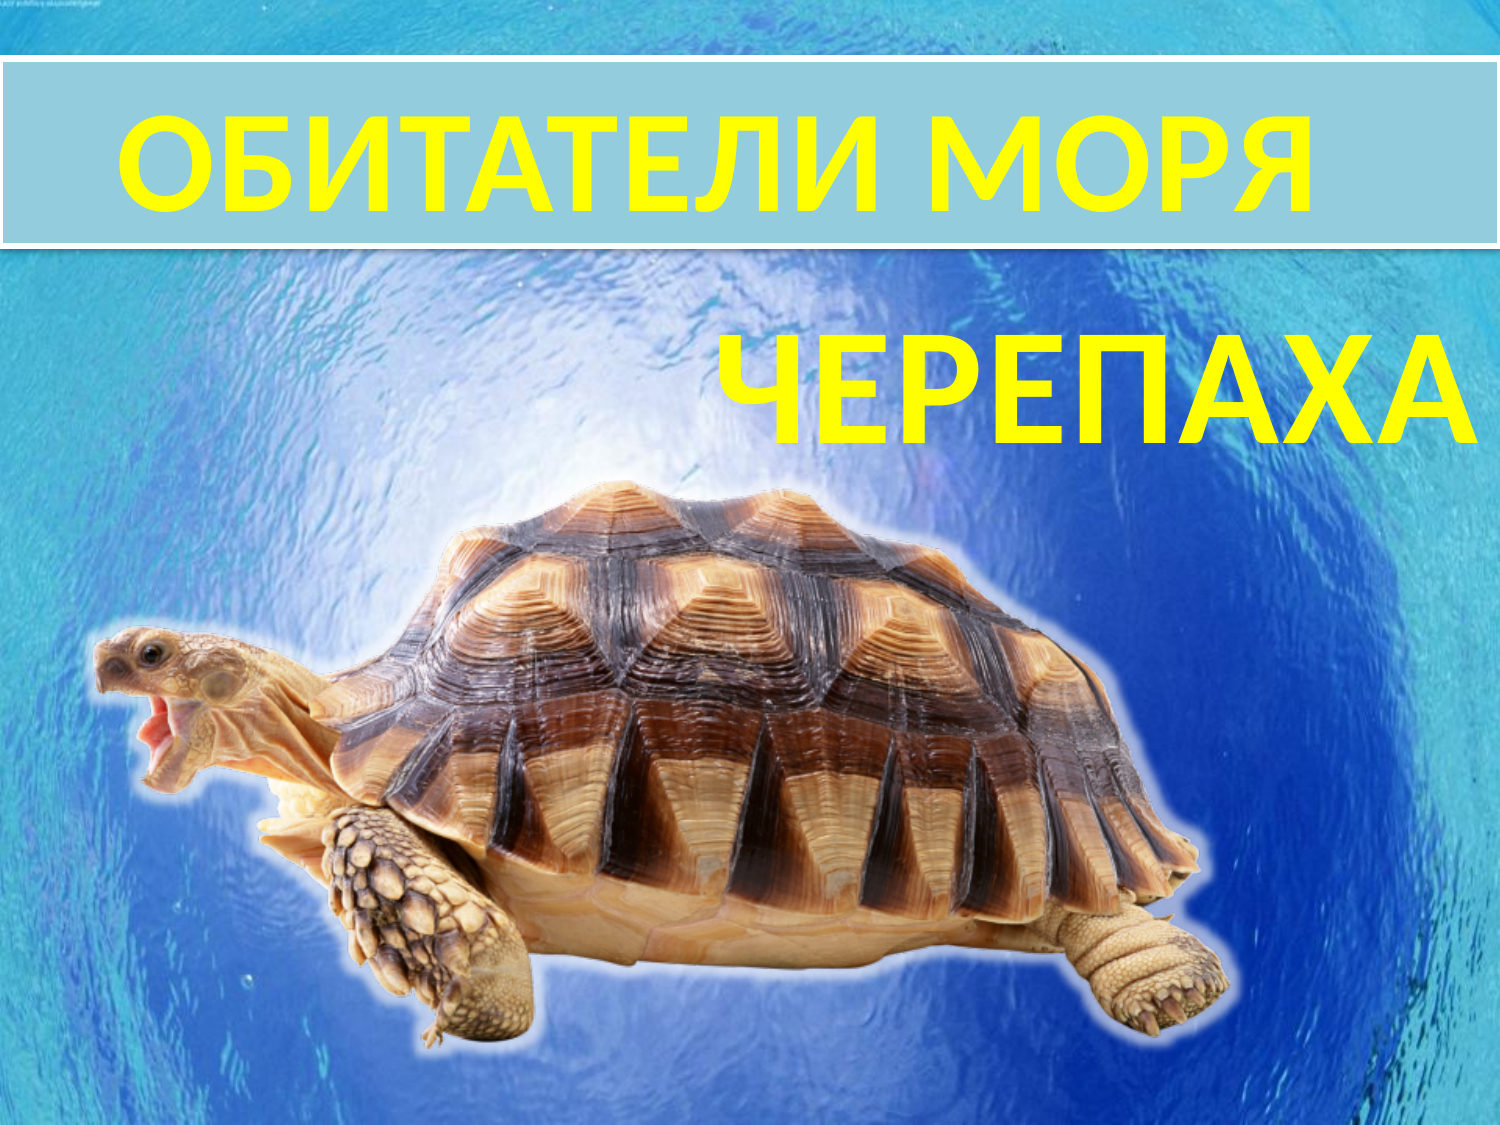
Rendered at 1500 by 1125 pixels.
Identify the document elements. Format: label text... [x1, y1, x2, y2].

picture [0, 249, 1500, 1125]
text_box [0, 55, 1500, 249]
text_box ОБИТАТЕЛИ МОРЯ [101, 58, 1336, 249]
text_box ЧЕРЕПАХА [697, 269, 1495, 485]
picture [0, 0, 1500, 55]
